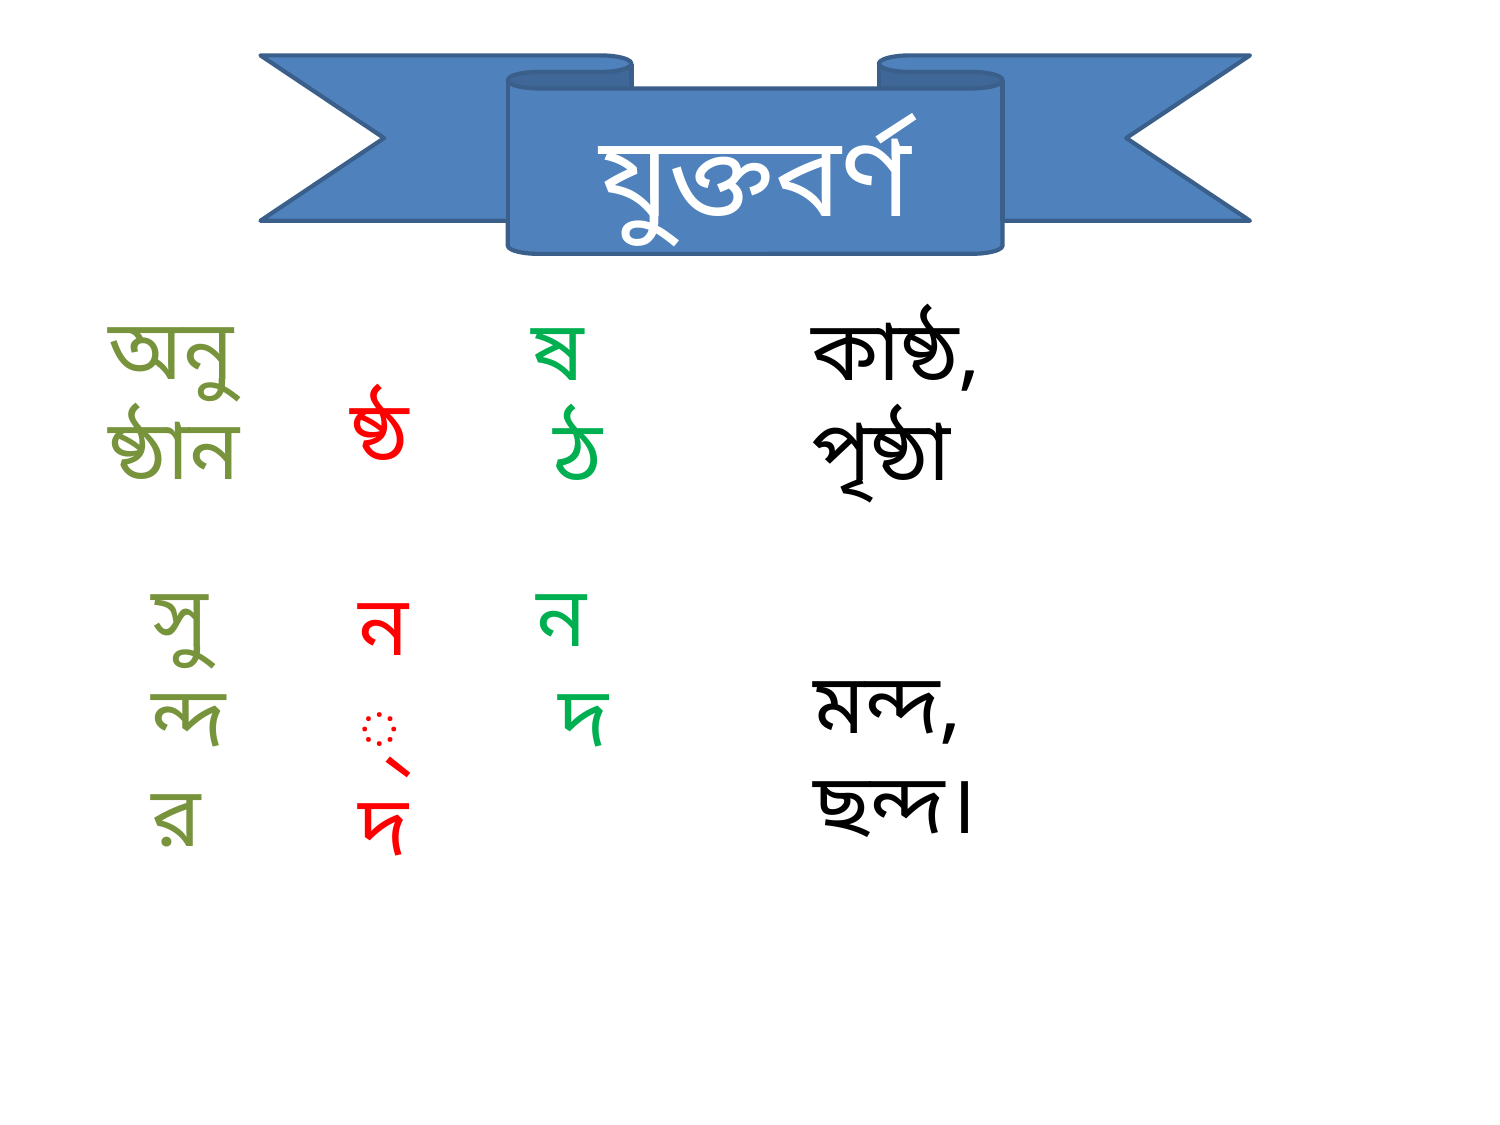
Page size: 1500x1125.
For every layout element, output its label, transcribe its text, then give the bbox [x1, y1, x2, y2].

text_box কাষ্ঠ, পৃষ্ঠা [796, 289, 1025, 505]
text_box মন্দ,ছন্দ। [798, 562, 1013, 858]
text_box অনুষ্ঠান [94, 288, 261, 504]
text_box ষ ঠ [516, 289, 717, 505]
text_box সুন্দর [136, 475, 260, 871]
text_box যুক্তবর্ণ [258, 53, 1252, 256]
text_box ষ্ঠ [335, 289, 433, 485]
text_box ন্দ [343, 565, 424, 880]
text_box ন দ [521, 556, 750, 771]
